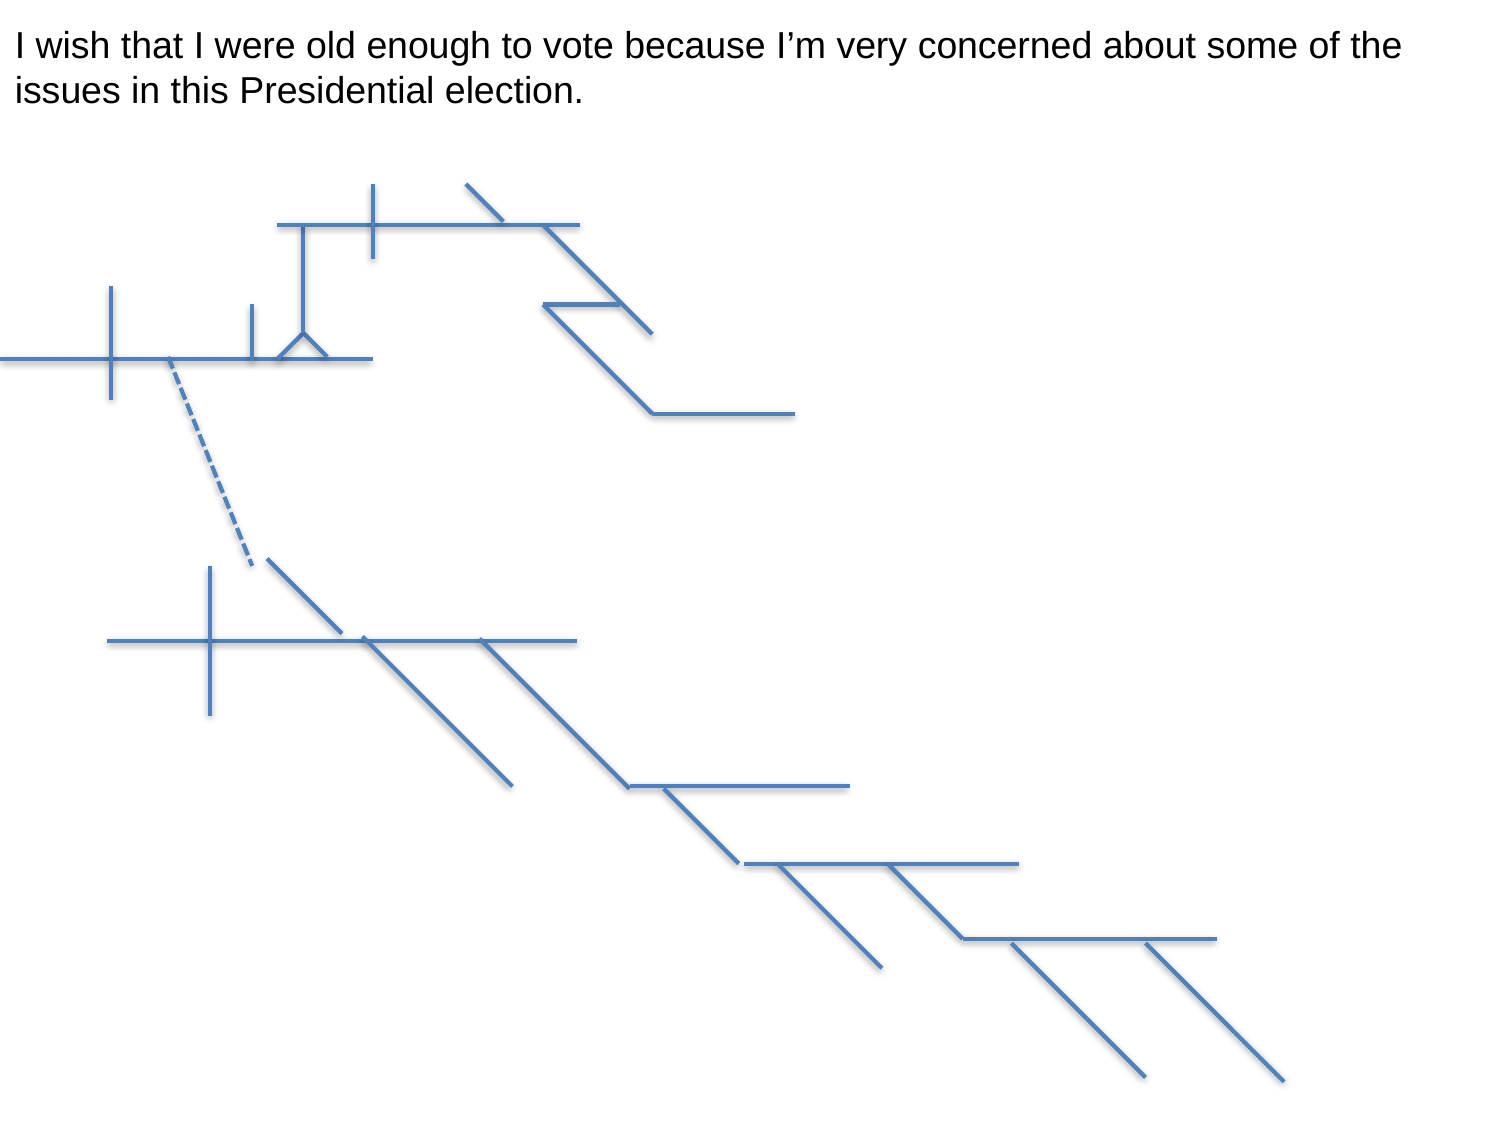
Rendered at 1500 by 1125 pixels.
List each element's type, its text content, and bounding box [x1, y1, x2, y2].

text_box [542, 224, 653, 304]
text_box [1011, 942, 1145, 1078]
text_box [777, 863, 883, 969]
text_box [542, 304, 653, 414]
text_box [362, 636, 481, 787]
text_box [465, 183, 504, 222]
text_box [276, 332, 299, 360]
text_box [479, 638, 630, 789]
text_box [266, 558, 343, 634]
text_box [303, 332, 328, 357]
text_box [1145, 942, 1285, 1083]
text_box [663, 788, 739, 864]
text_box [887, 863, 963, 939]
text_box I wish that I were old enough to vote because I’m very concerned about some of the issues in this Presidential election. [0, 13, 1500, 119]
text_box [167, 356, 253, 567]
